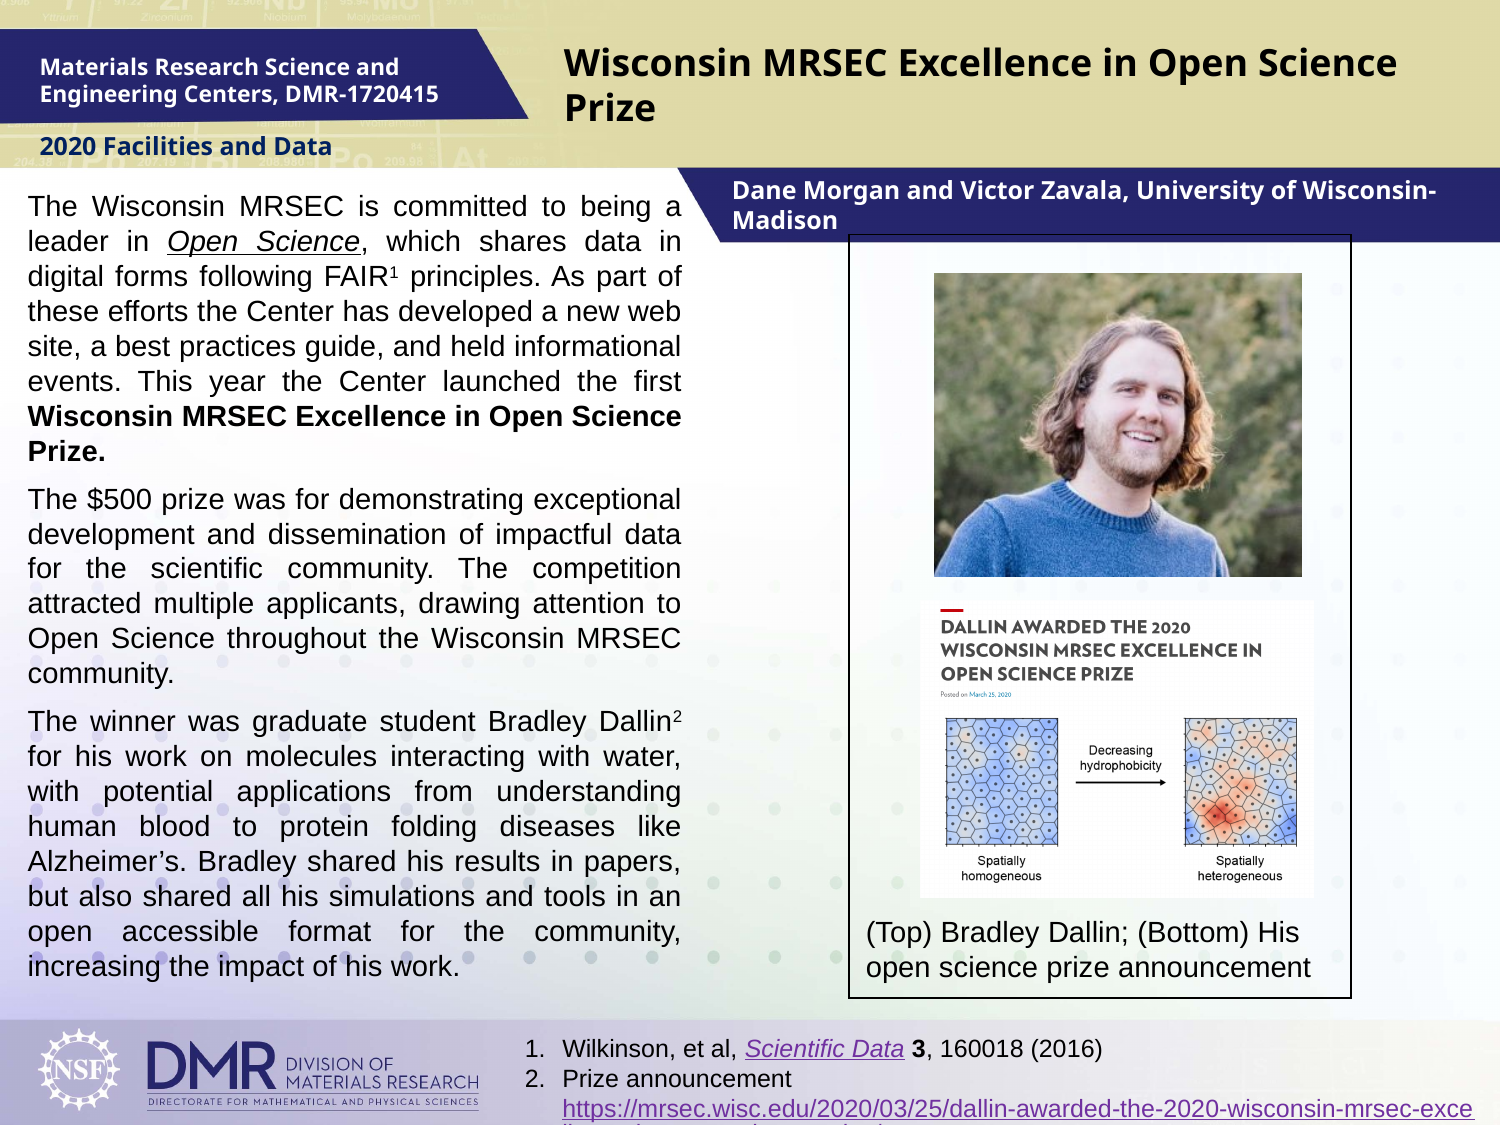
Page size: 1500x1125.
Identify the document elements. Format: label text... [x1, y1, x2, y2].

text_box [848, 234, 1352, 999]
title Wisconsin MRSEC Excellence in Open Science Prize [548, 18, 1500, 150]
text_box The Wisconsin MRSEC is committed to being a leader in Open Science, which shares data in digital forms following FAIR1 principles. As part of these efforts the Center has developed a new web site, a best practices guide, and held informational events. This year the Center launched the first Wisconsin MRSEC Excellence in Open Science Prize. The $500 prize was for demonstrating exceptional development and dissemination of impactful data for the scientific community. The competition attracted multiple applicants, drawing attention to Open Science throughout the Wisconsin MRSEC community. The winner was graduate student Bradley Dallin2 for his work on molecules interacting with water, with potential applications from understanding human blood to protein folding diseases like Alzheimer’s. Bradley shared his results in papers, but also shared all his simulations and tools in an open accessible format for the community, increasing the impact of his work. [12, 180, 698, 990]
text_box Materials Research Science and Engineering Centers, DMR-1720415 [24, 44, 478, 115]
text_box (Top) Bradley Dallin; (Bottom) His open science prize announcement [851, 905, 1352, 991]
text_box 2020 Facilities and Data [24, 122, 429, 168]
text_box Wilkinson, et al, Scientific Data 3, 160018 (2016) Prize announcement https://mrsec.wisc.edu/2020/03/25/dallin-awarded-the-2020-wisconsin-mrsec-excellence-in-open-science-prize/ [510, 1025, 1495, 1125]
picture [0, 0, 1500, 1125]
text_box Dane Morgan and Victor Zavala, University of Wisconsin-Madison [717, 167, 1487, 242]
